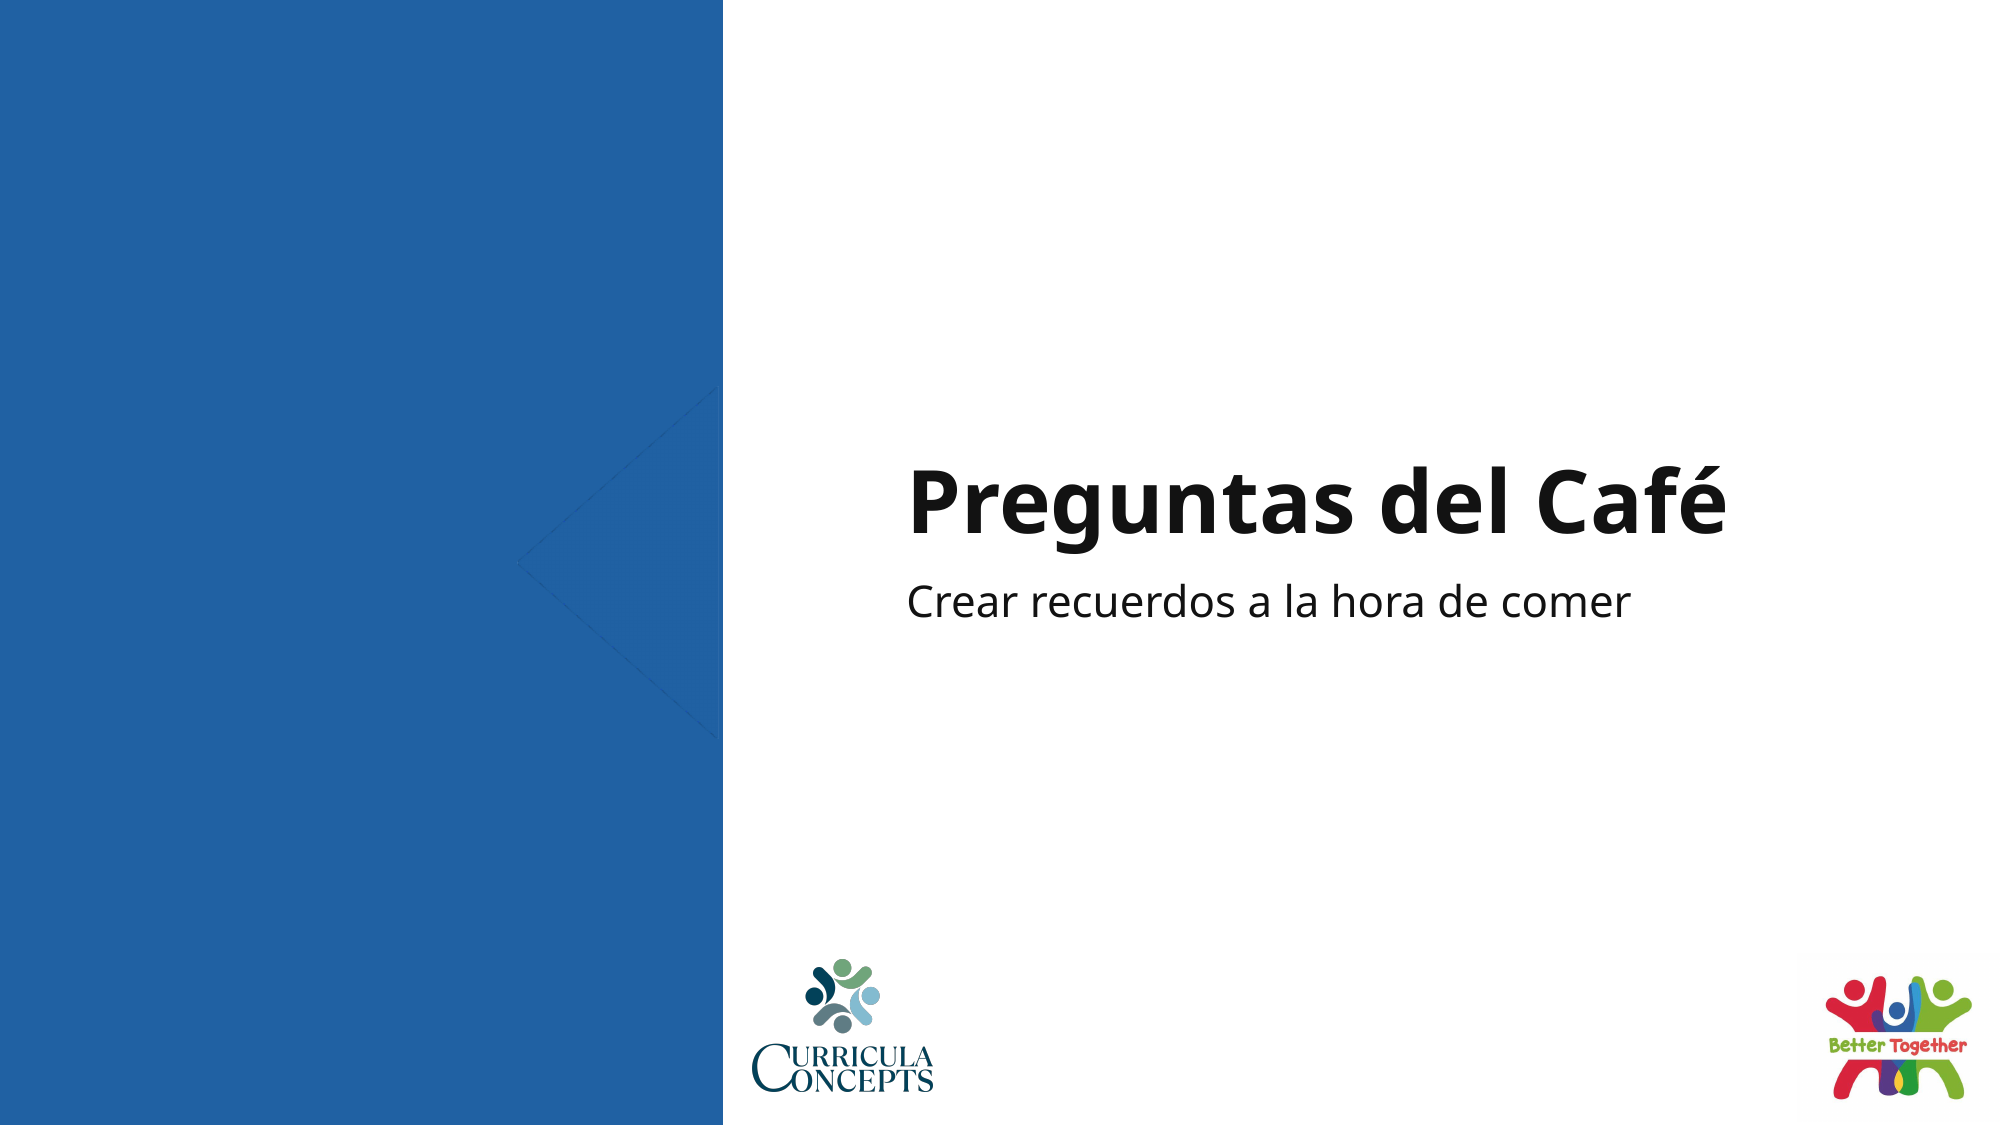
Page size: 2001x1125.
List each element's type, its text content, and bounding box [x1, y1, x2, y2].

picture [752, 959, 933, 1092]
text_box Preguntas del Café [891, 431, 1844, 558]
picture [752, 1076, 766, 1092]
text_box Crear recuerdos a la hora de comer [891, 558, 1894, 728]
picture [1797, 953, 2000, 1123]
picture [0, 0, 794, 1125]
picture [781, 1085, 796, 1092]
